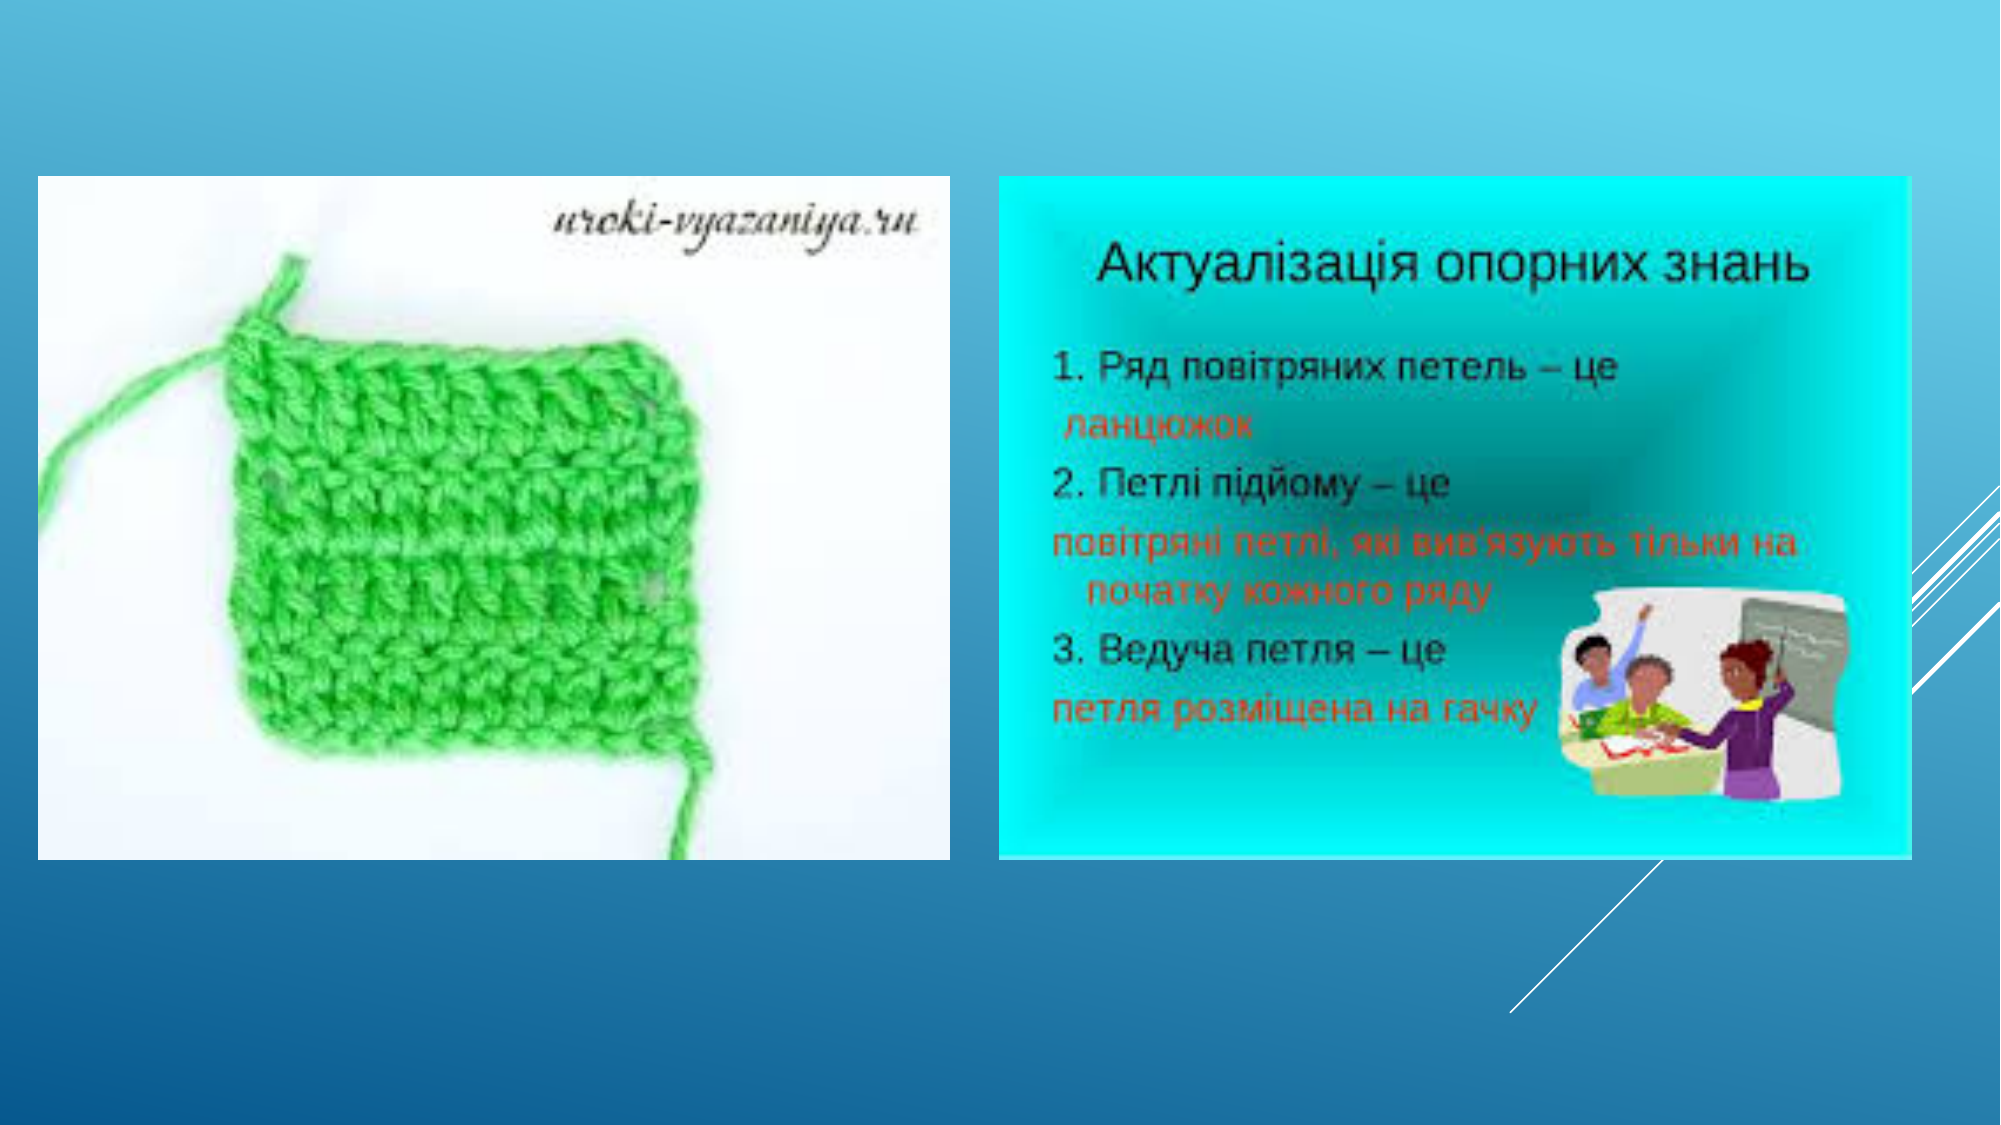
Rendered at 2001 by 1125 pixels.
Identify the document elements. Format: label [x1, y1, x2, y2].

picture [37, 176, 950, 860]
picture [999, 176, 1912, 860]
